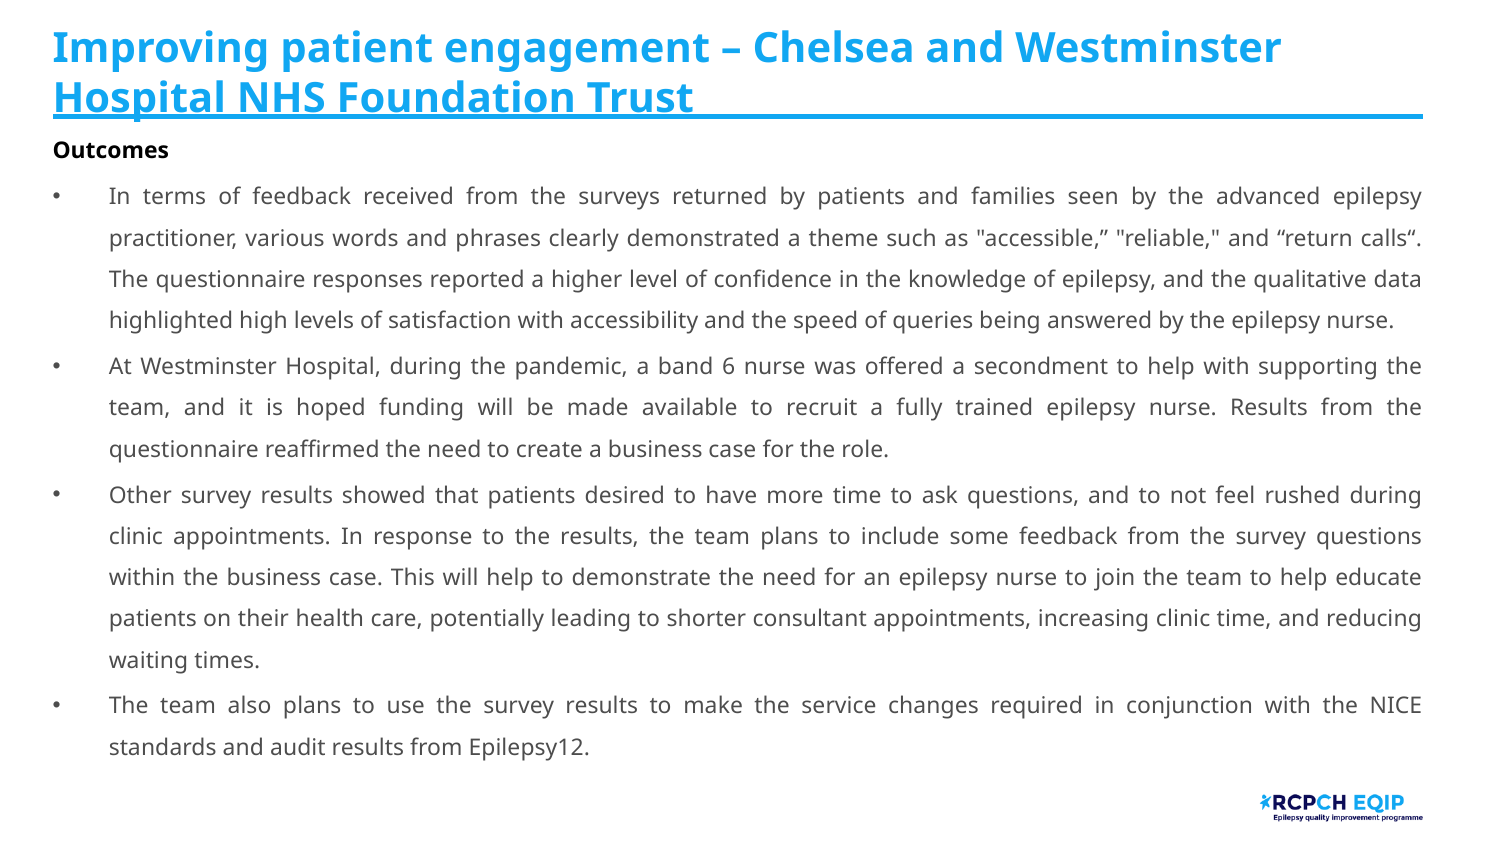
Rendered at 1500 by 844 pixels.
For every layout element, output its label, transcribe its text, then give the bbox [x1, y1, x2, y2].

list Outcomes In terms of feedback received from the surveys returned by patients and families seen by the advanced epilepsy practitioner, various words and phrases clearly demonstrated a theme such as "accessible,” "reliable," and “return calls“. The questionnaire responses reported a higher level of confidence in the knowledge of epilepsy, and the qualitative data highlighted high levels of satisfaction with accessibility and the speed of queries being answered by the epilepsy nurse. At Westminster Hospital, during the pandemic, a band 6 nurse was offered a secondment to help with supporting the team, and it is hoped funding will be made available to recruit a fully trained epilepsy nurse. Results from the questionnaire reaffirmed the need to create a business case for the role. Other survey results showed that patients desired to have more time to ask questions, and to not feel rushed during clinic appointments. In response to the results, the team plans to include some feedback from the survey questions within the business case. This will help to demonstrate the need for an epilepsy nurse to join the team to help educate patients on their health care, potentially leading to shorter consultant appointments, increasing clinic time, and reducing waiting times. The team also plans to use the survey results to make the service changes required in conjunction with the NICE standards and audit results from Epilepsy12. [37, 114, 1439, 844]
title Improving patient engagement – Chelsea and Westminster Hospital NHS Foundation Trust [37, 32, 1388, 111]
